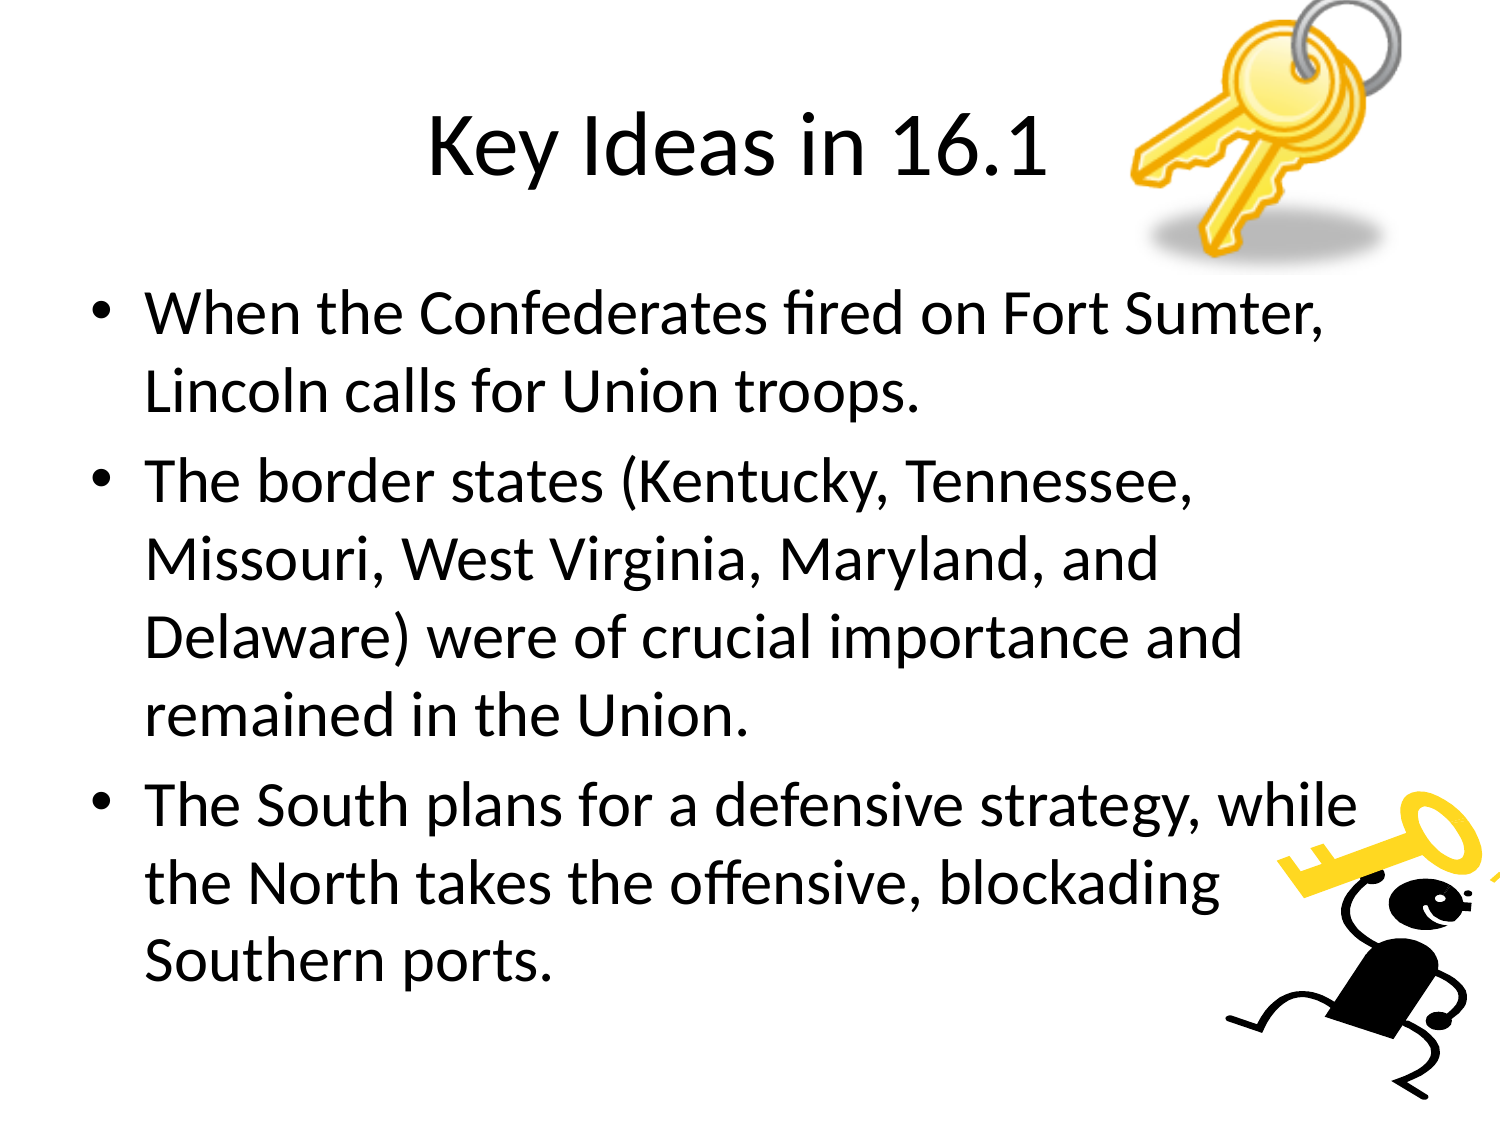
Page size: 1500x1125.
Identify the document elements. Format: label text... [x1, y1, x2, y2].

title Key Ideas in 16.1 [75, 45, 1111, 233]
list When the Confederates fired on Fort Sumter, Lincoln calls for Union troops. The border states (Kentucky, Tennessee, Missouri, West Virginia, Maryland, and Delaware) were of crucial importance and remained in the Union. The South plans for a defensive strategy, while the North takes the offensive, blockading Southern ports. [75, 262, 1425, 1005]
picture [1224, 787, 1500, 1101]
picture [1116, 0, 1417, 276]
